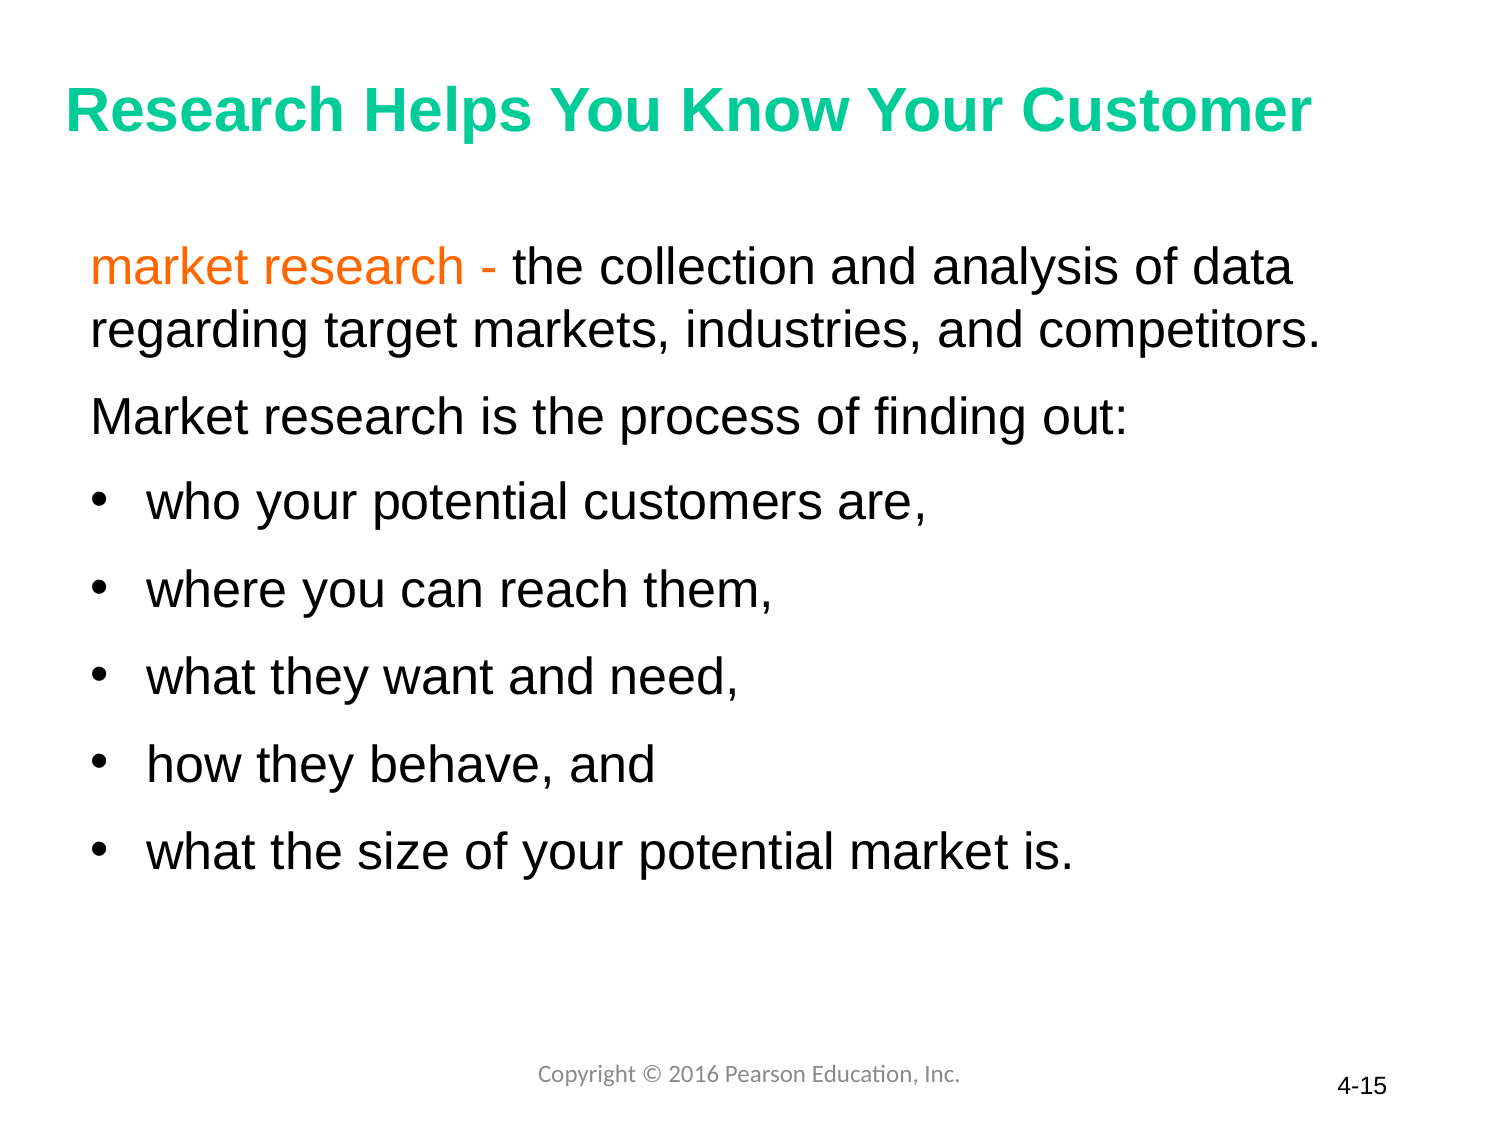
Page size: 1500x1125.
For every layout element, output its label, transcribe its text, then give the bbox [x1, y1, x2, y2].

title Research Helps You Know Your Customer [50, 12, 1400, 200]
list market research - the collection and analysis of data regarding target markets, industries, and competitors. Market research is the process of finding out: who your potential customers are, where you can reach them, what they want and need, how they behave, and what the size of your potential market is. [75, 224, 1425, 968]
footer Copyright © 2016 Pearson Education, Inc. [512, 1042, 988, 1103]
